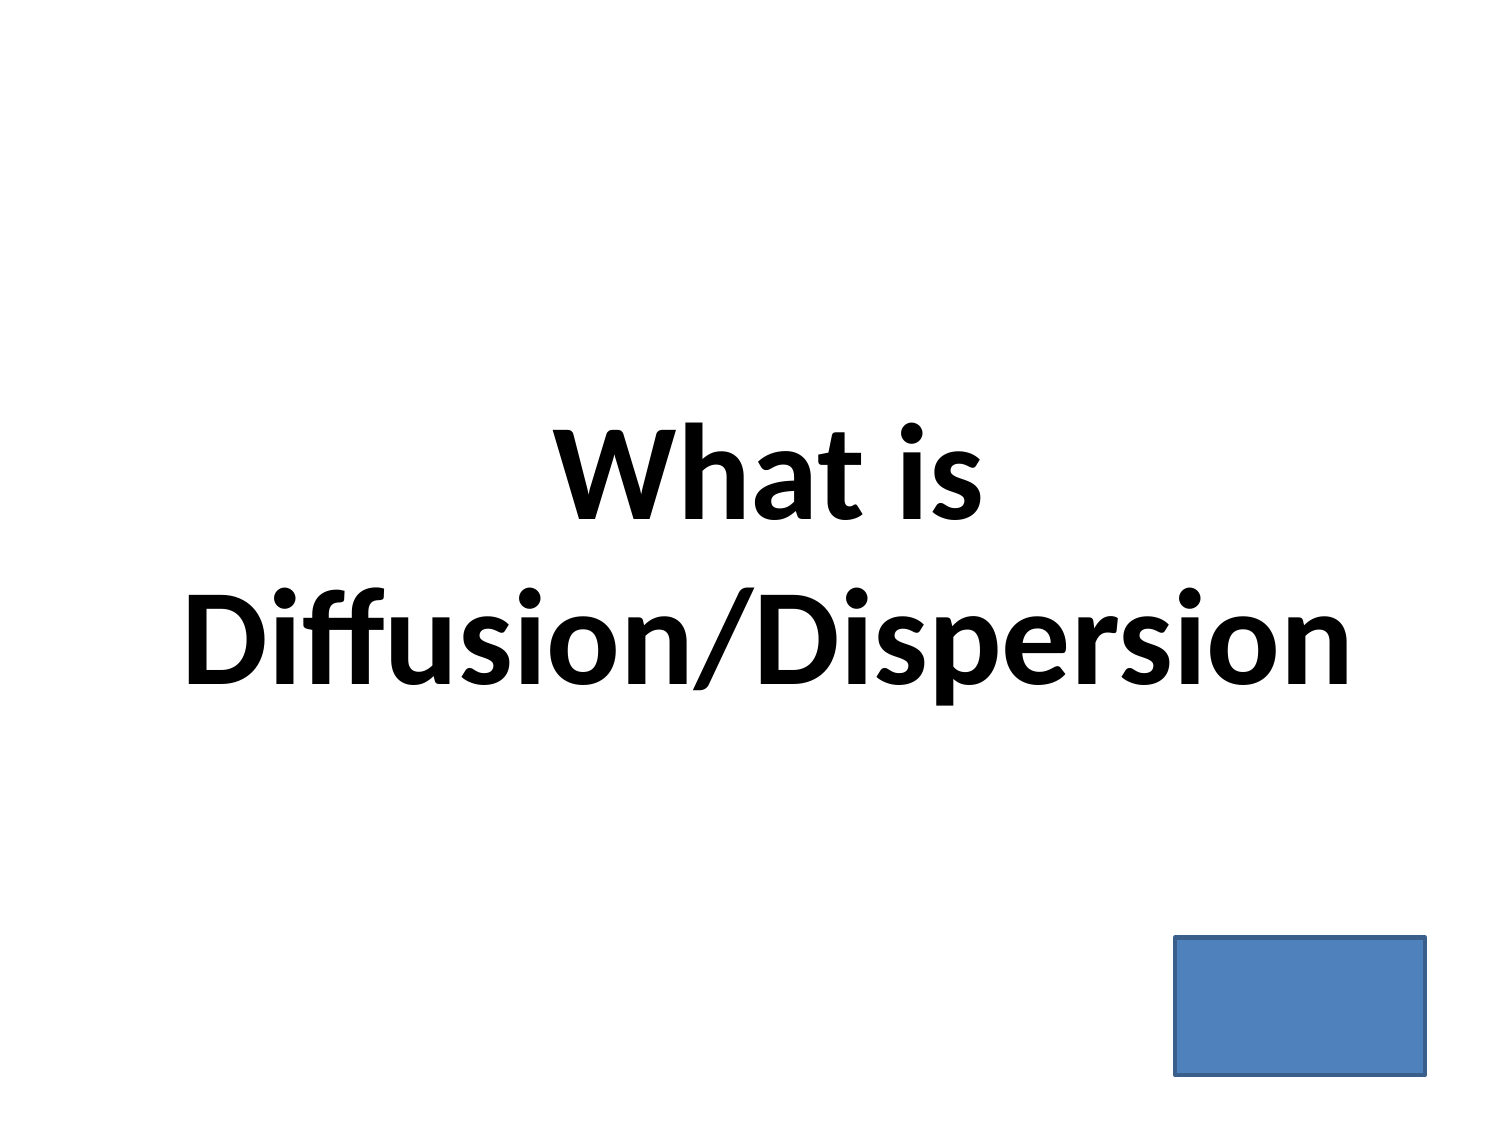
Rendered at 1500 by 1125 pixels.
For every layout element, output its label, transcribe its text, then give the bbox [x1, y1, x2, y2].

text_box [1173, 935, 1427, 1077]
text_box What is Diffusion/Dispersion [162, 374, 1375, 720]
